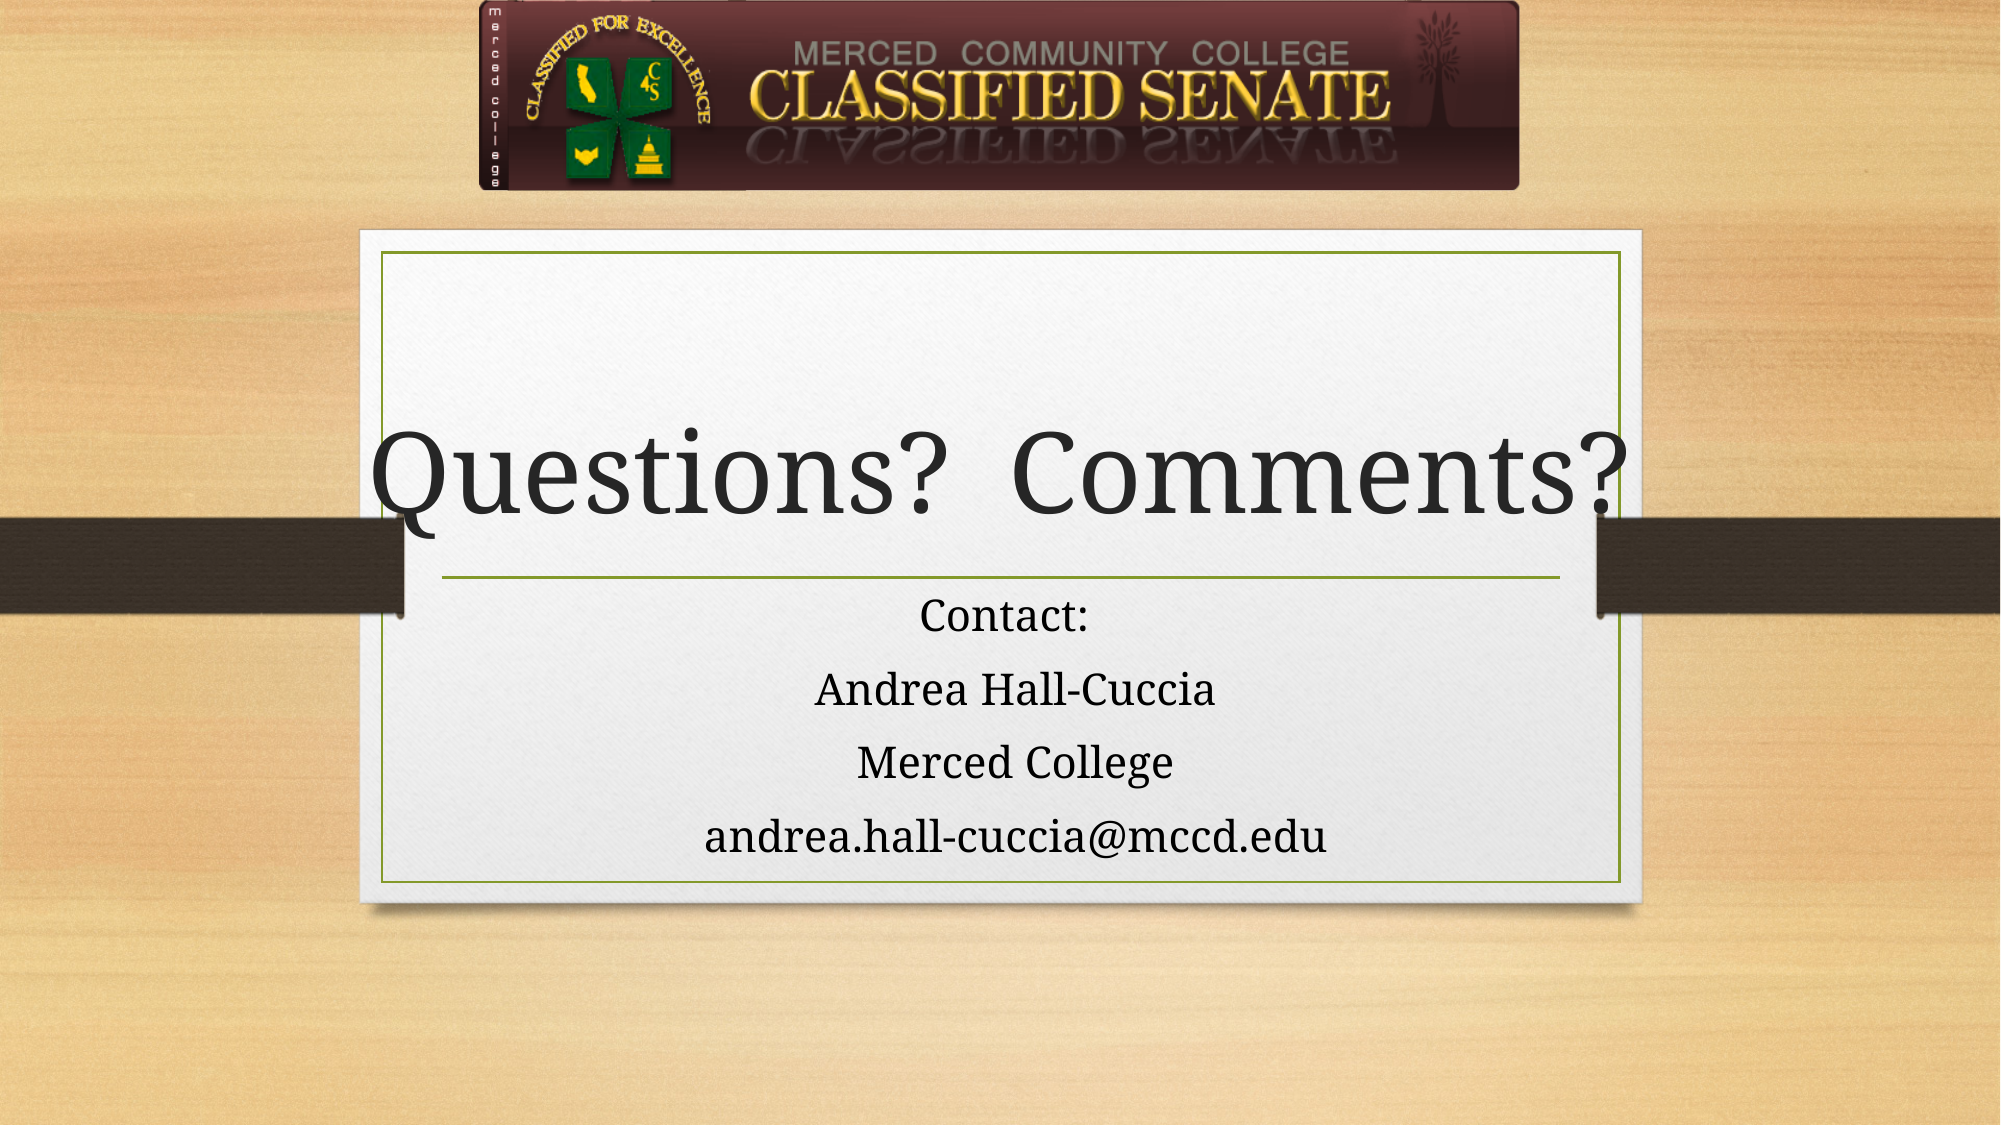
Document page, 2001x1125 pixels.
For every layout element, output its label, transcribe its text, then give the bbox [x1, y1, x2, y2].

subtitle Contact: Andrea Hall-Cuccia Merced College andrea.hall-cuccia@mccd.edu [265, 579, 1766, 943]
title Questions? Comments? [249, 227, 1750, 544]
picture [0, 0, 2001, 1125]
